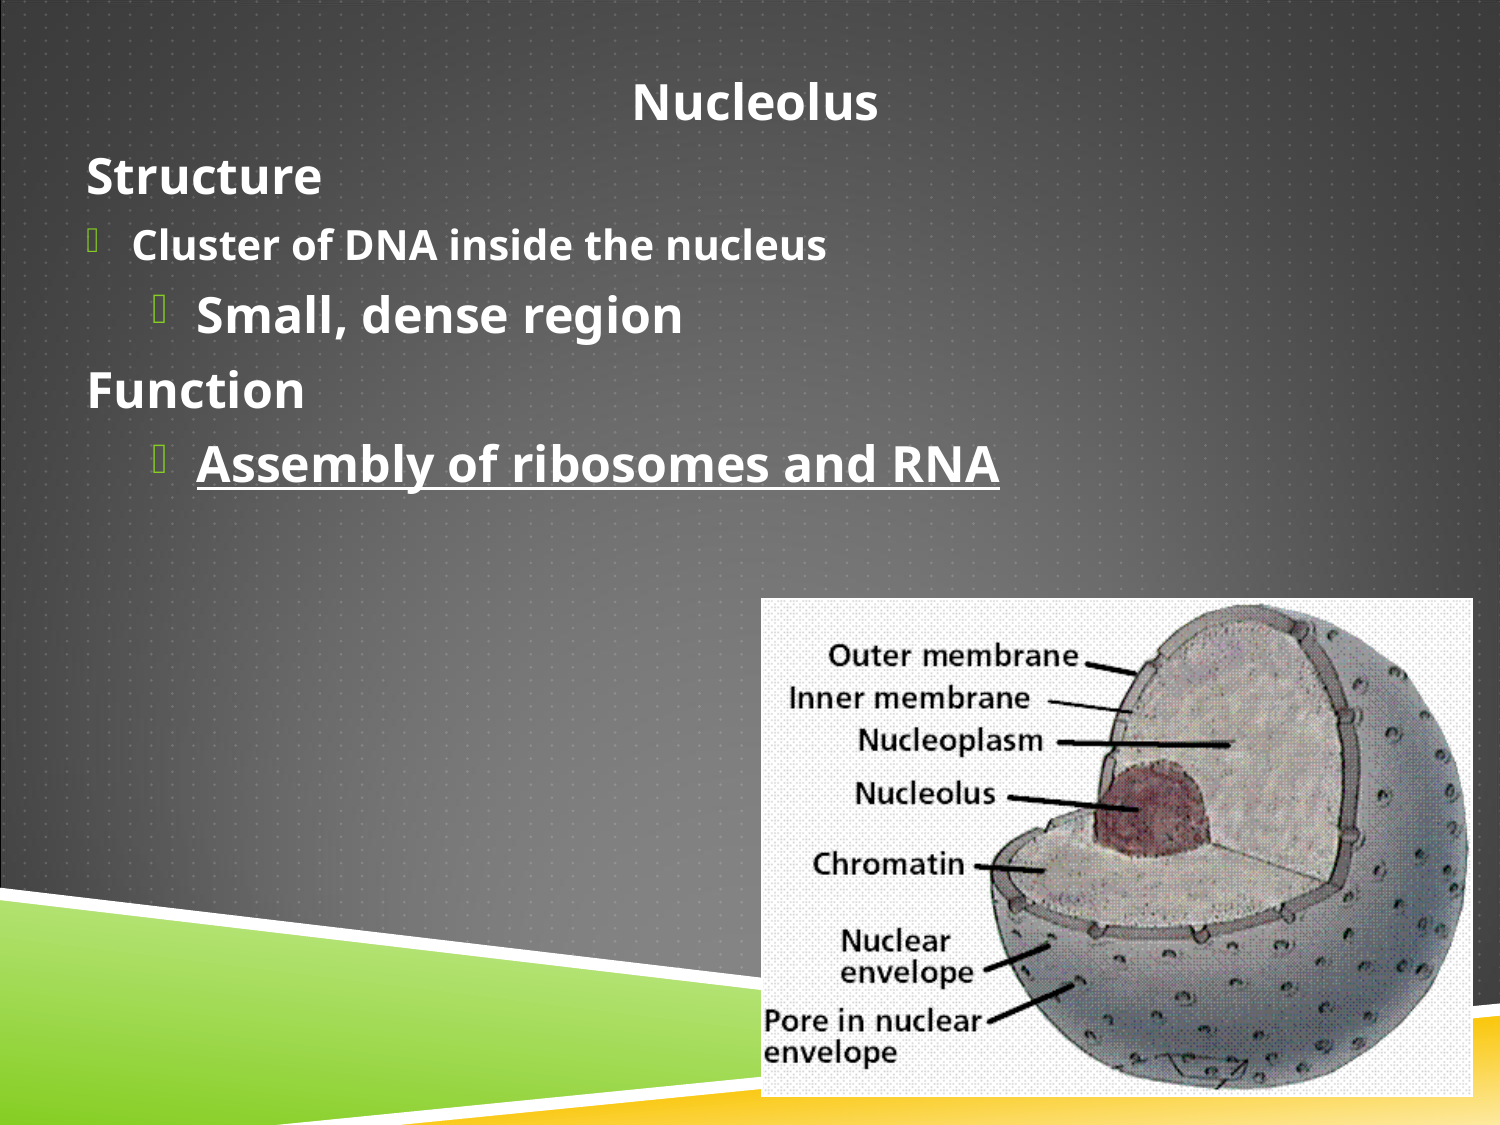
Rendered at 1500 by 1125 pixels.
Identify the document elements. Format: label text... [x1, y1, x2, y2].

picture [0, 0, 1500, 1096]
list Nucleolus Structure Cluster of DNA inside the nucleus Small, dense region Function Assembly of ribosomes and RNA [75, 62, 1425, 1005]
